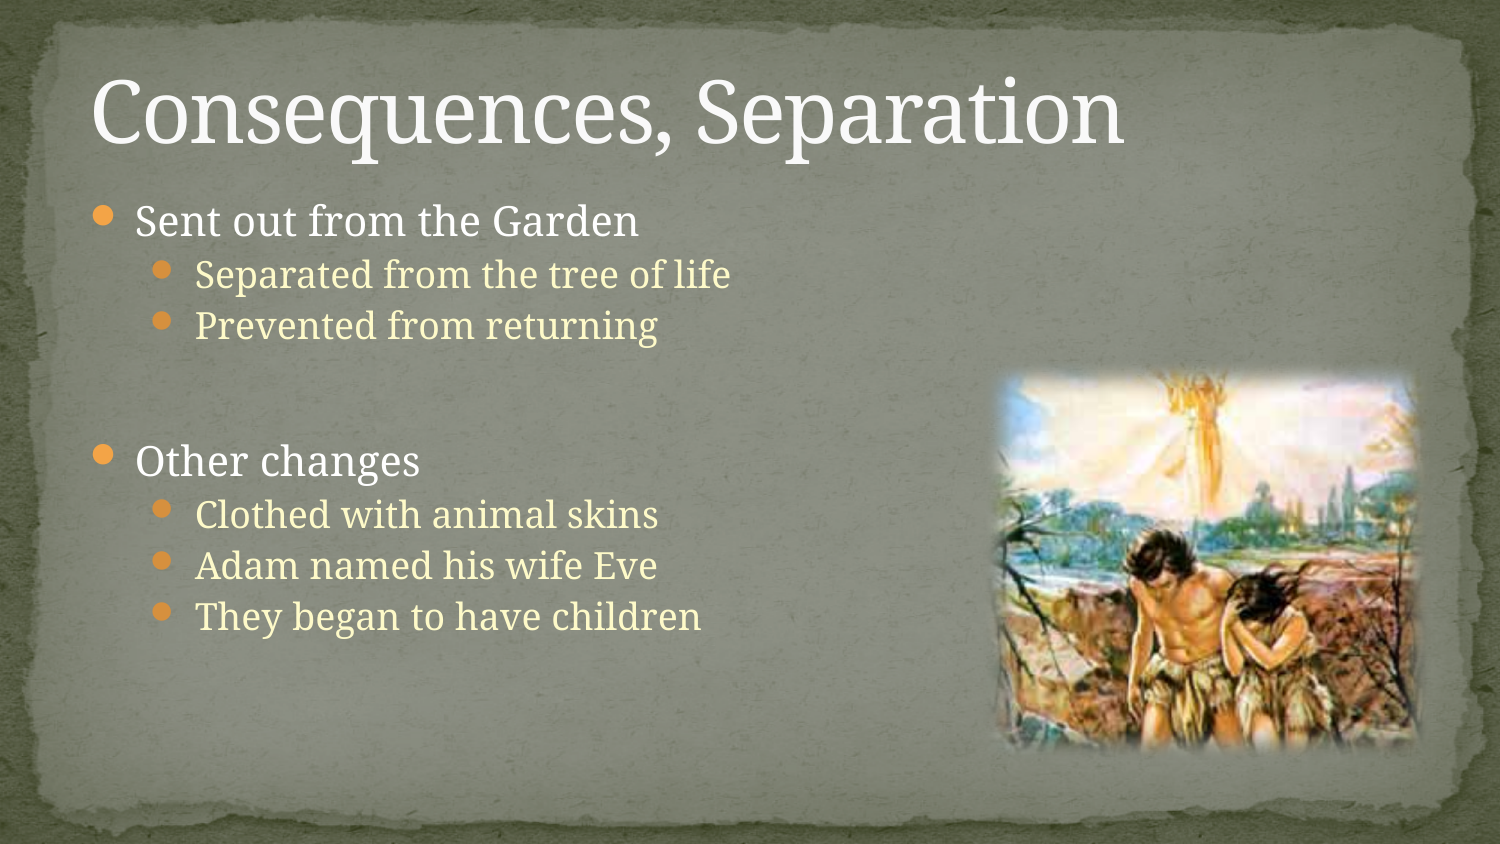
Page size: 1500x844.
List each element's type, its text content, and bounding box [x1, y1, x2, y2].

title Consequences, Separation [74, 18, 1425, 169]
picture [985, 361, 1430, 759]
list Sent out from the Garden Separated from the tree of life Prevented from returning Other changes Clothed with animal skins Adam named his wife Eve They began to have children [75, 187, 1425, 750]
